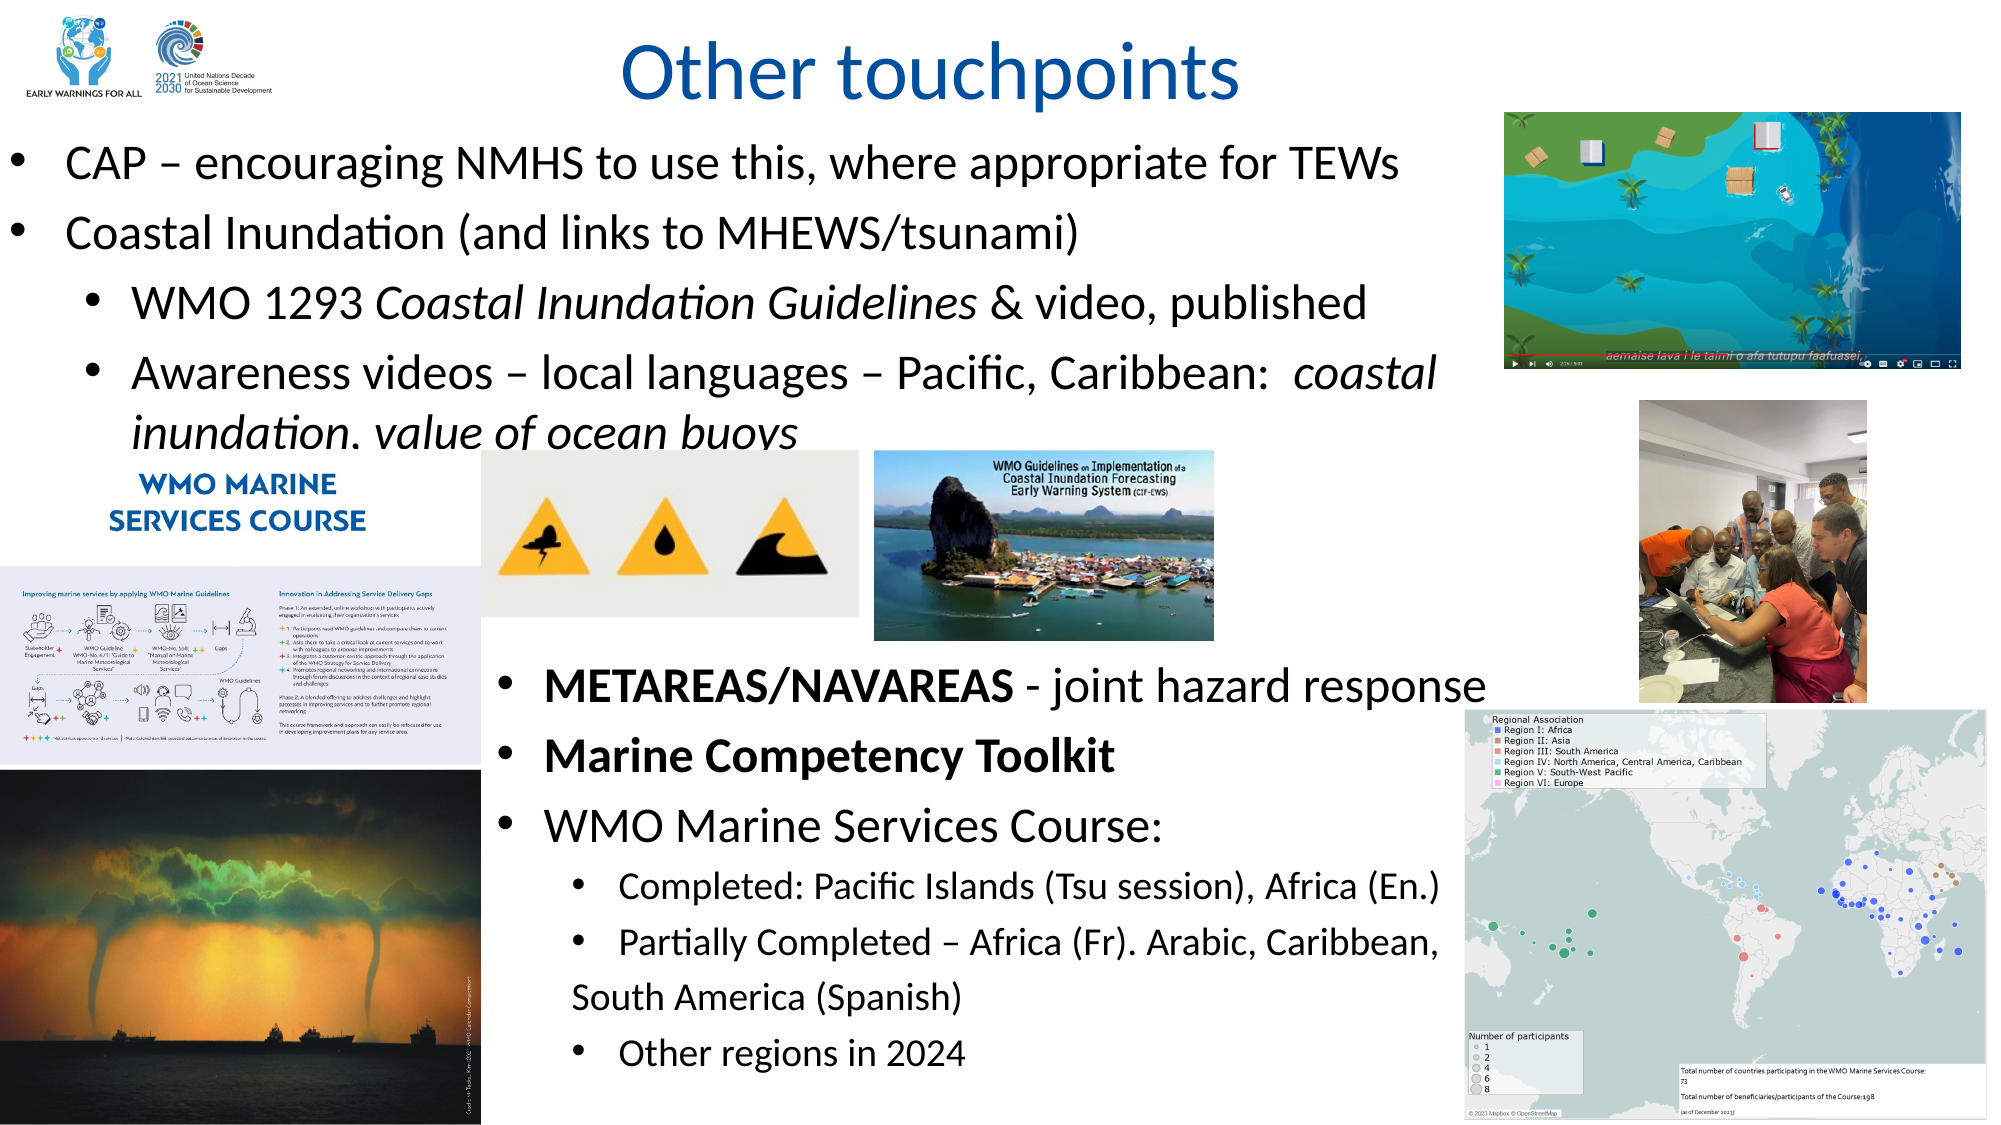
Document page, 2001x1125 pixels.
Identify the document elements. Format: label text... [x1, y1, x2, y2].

title Other touchpoints [222, 8, 1640, 125]
picture [1503, 111, 1961, 369]
picture [1458, 400, 1993, 1125]
list CAP – encouraging NMHS to use this, where appropriate for TEWs Coastal Inundation (and links to MHEWS/tsunami) WMO 1293 Coastal Inundation Guidelines & video, published Awareness videos – local languages – Pacific, Caribbean: coastal inundation, value of ocean buoys [0, 0, 1498, 519]
picture [17, 0, 286, 116]
text_box METAREAS/NAVAREAS - joint hazard response Marine Competency Toolkit WMO Marine Services Course: Completed: Pacific Islands (Tsu session), Africa (En.) Partially Completed – Africa (Fr). Arabic, Caribbean, South America (Spanish) Other regions in 2024 [486, 519, 1634, 1082]
picture [874, 450, 1214, 642]
picture [0, 449, 859, 1125]
